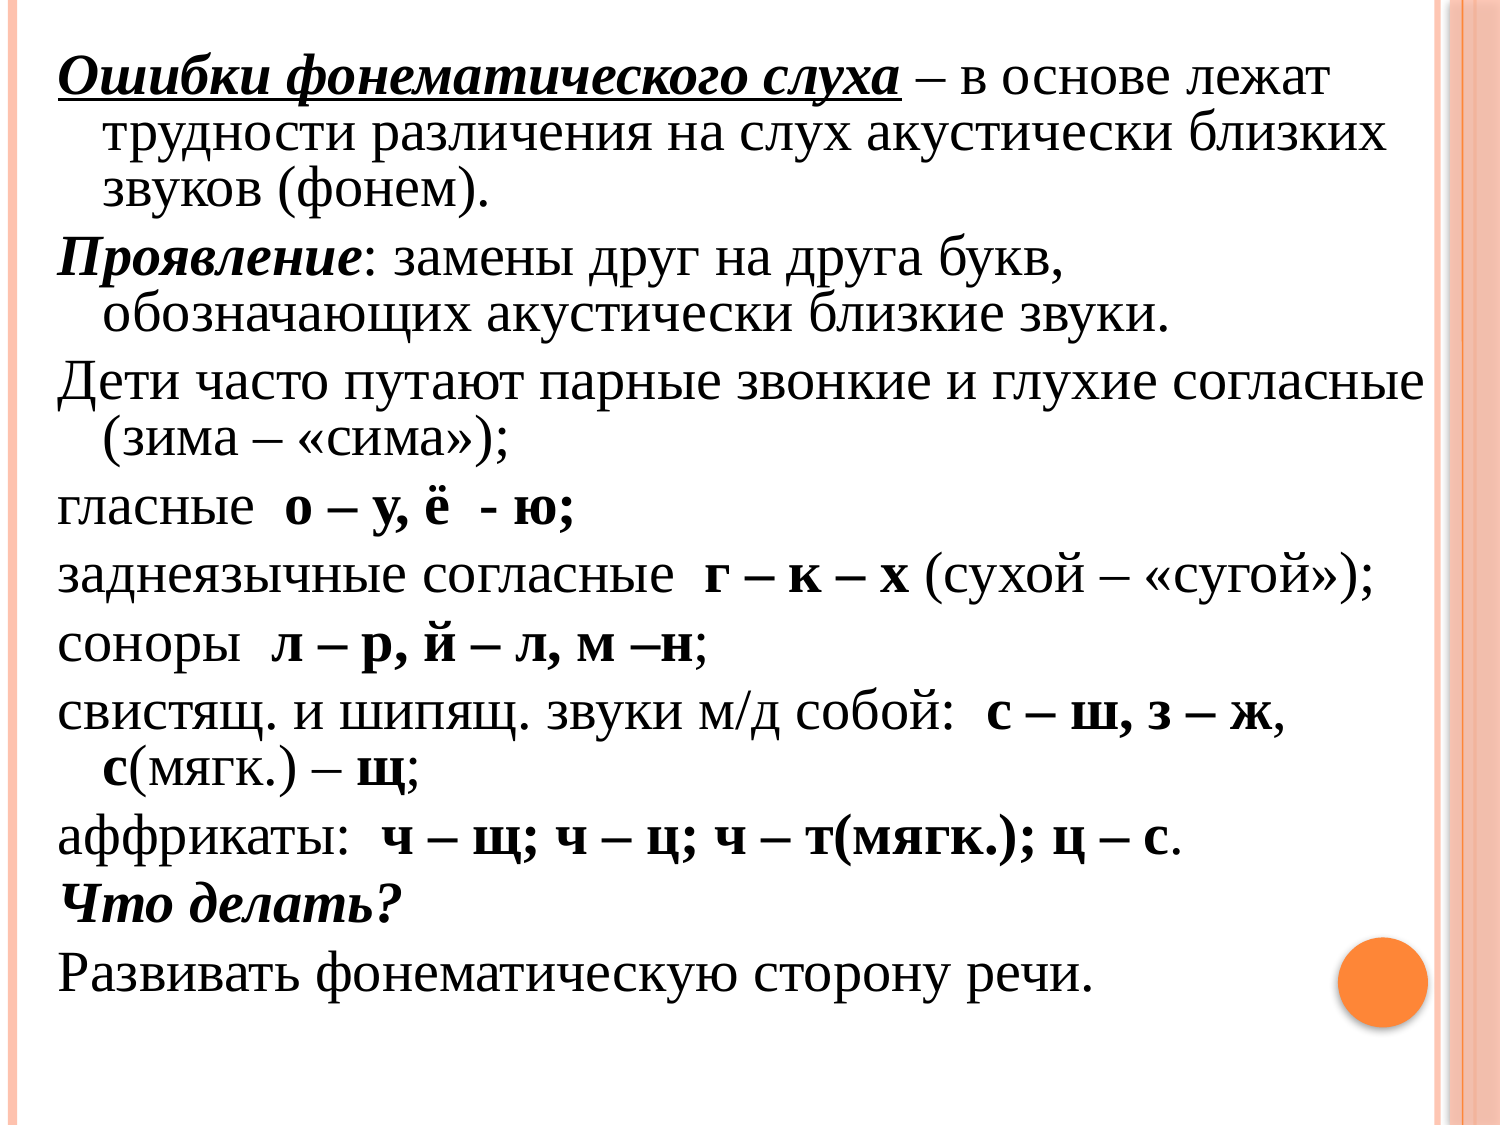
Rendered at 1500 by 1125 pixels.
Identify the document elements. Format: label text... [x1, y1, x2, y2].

list Ошибки фонематического слуха – в основе лежат трудности различения на слух акустически близких звуков (фонем). Проявление: замены друг на друга букв, обозначающих акустически близкие звуки. Дети часто путают парные звонкие и глухие согласные (зима – «сима»); гласные о – у, ё - ю; заднеязычные согласные г – к – х (сухой – «сугой»); соноры л – р, й – л, м –н; свистящ. и шипящ. звуки м/д собой: с – ш, з – ж, с(мягк.) – щ; аффрикаты: ч – щ; ч – ц; ч – т(мягк.); ц – с. Что делать? Развивать фонематическую сторону речи. [43, 42, 1459, 1083]
